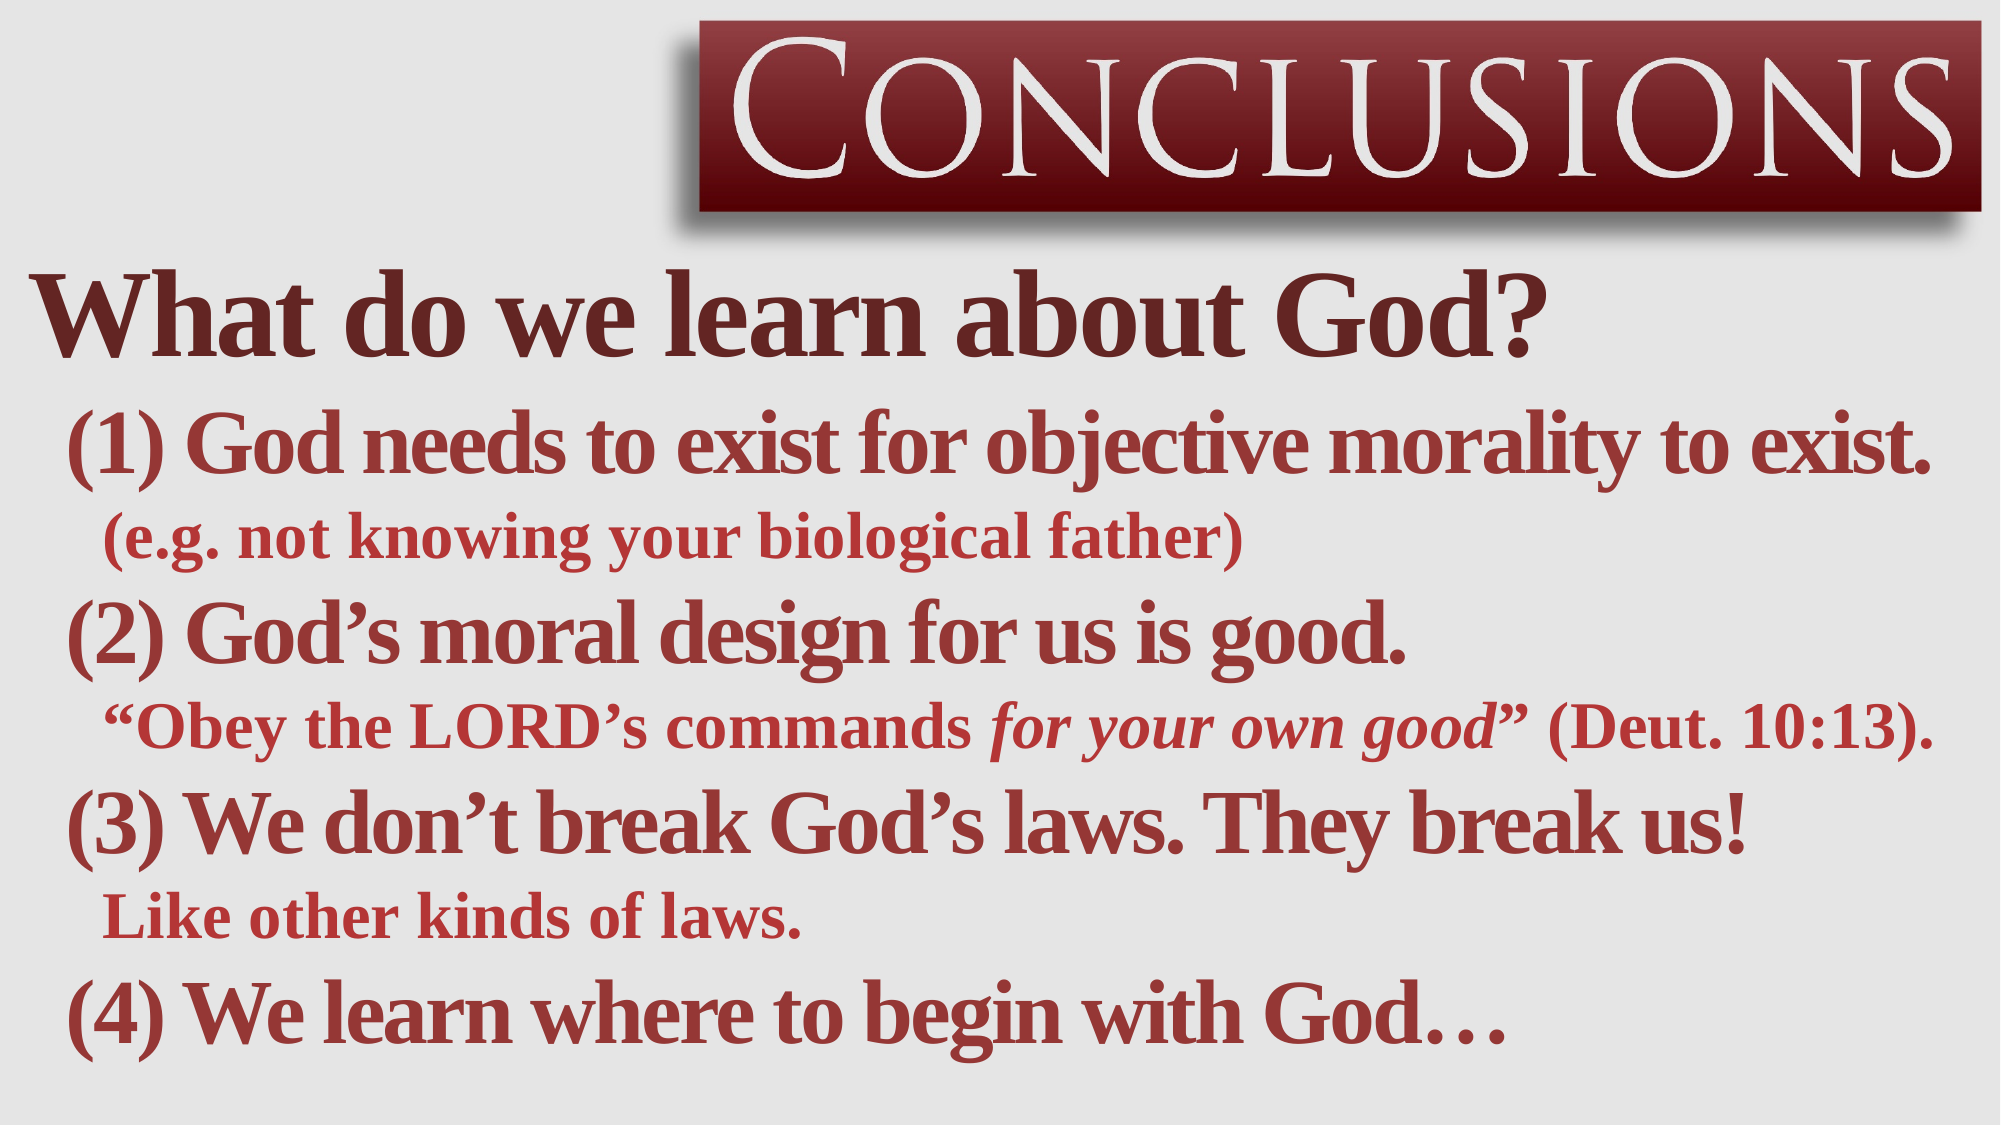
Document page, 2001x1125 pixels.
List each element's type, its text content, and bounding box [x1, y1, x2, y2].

picture [0, 0, 2001, 1125]
text_box What do we learn about God? (1) God needs to exist for objective morality to exist. (e.g. not knowing your biological father) (2) God’s moral design for us is good. “Obey the LORD’s commands for your own good” (Deut. 10:13). (3) We don’t break God’s laws. They break us! Like other kinds of laws. (4) We learn where to begin with God… [12, 224, 1963, 1069]
